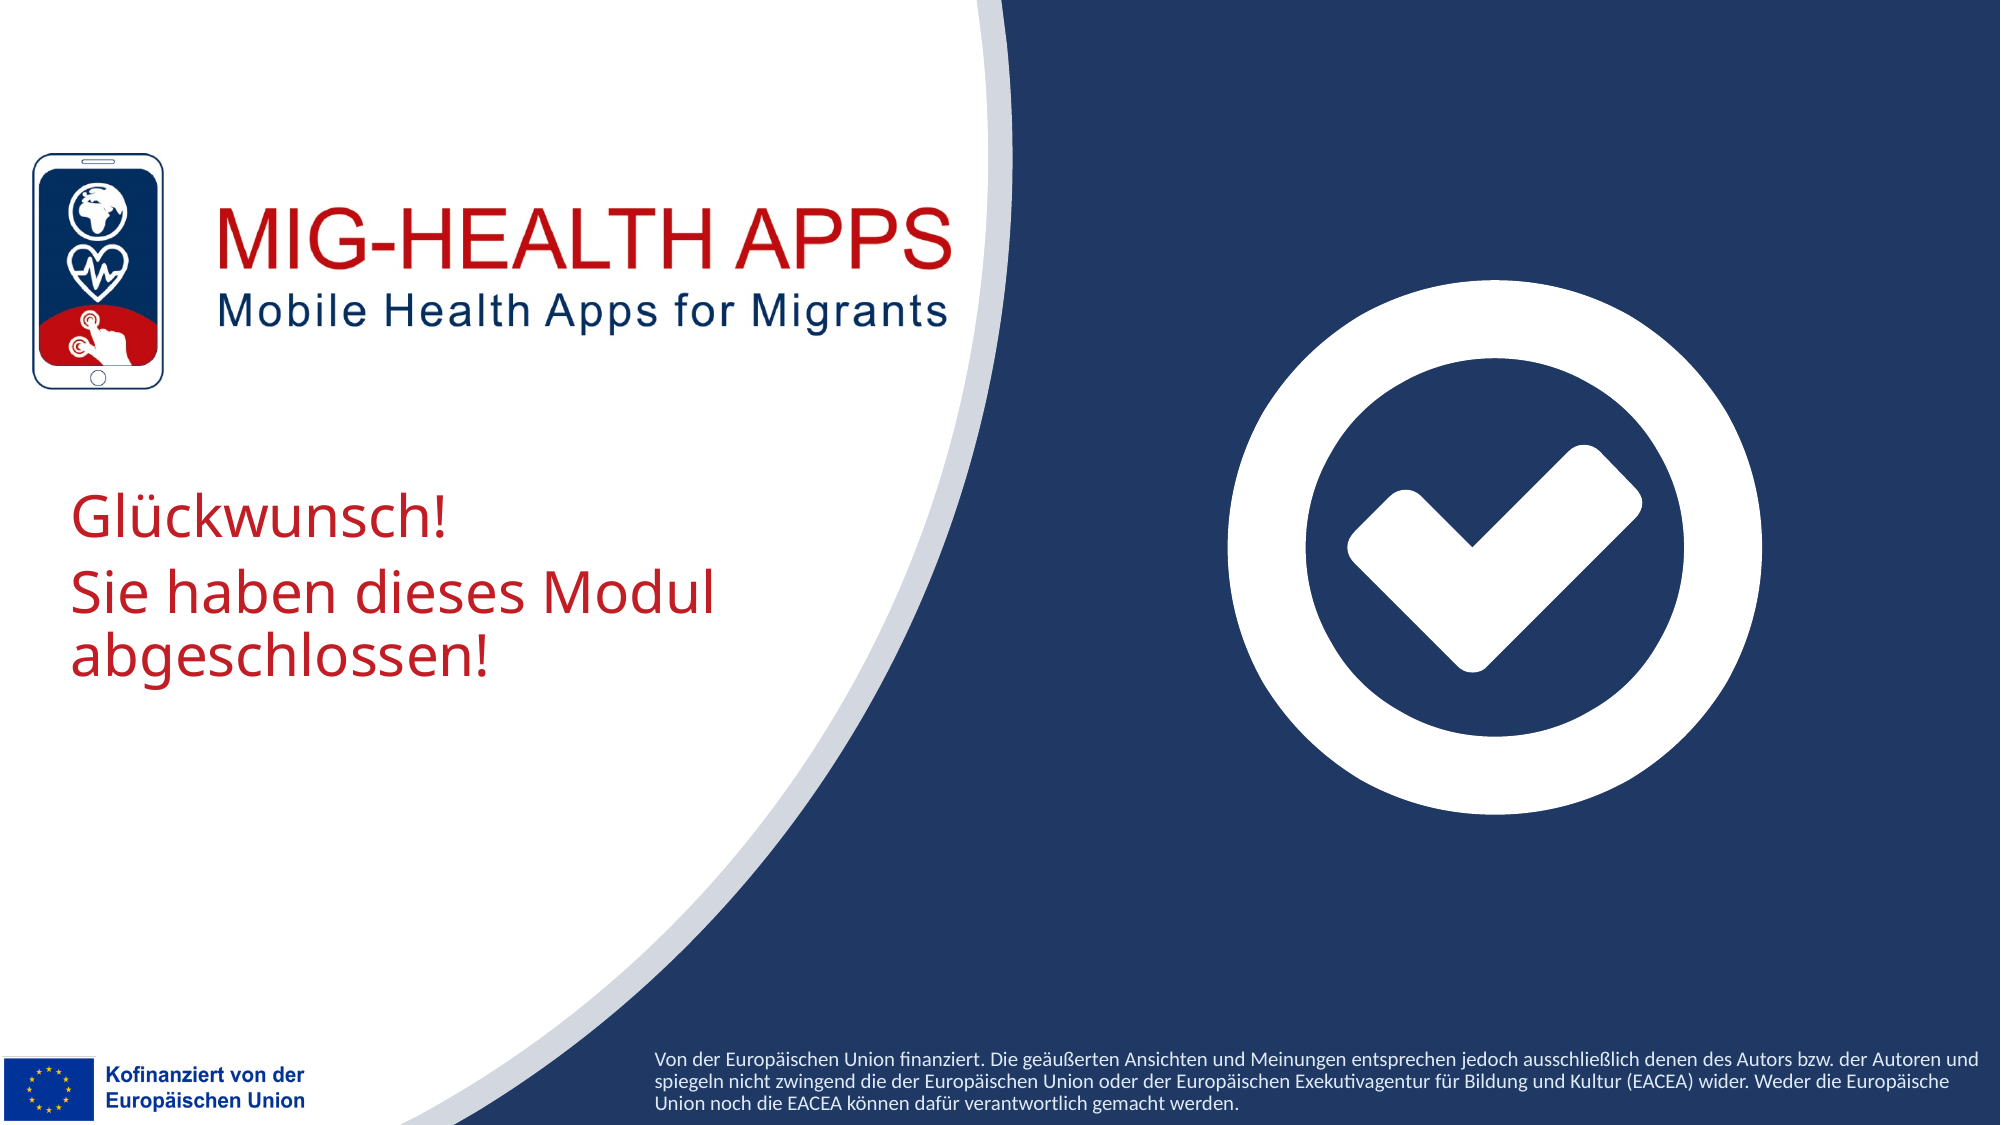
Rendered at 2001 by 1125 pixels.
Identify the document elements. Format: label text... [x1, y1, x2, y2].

picture [0, 1053, 317, 1125]
text_box [0, 0, 990, 1125]
picture [1226, 280, 1763, 816]
text_box Von der Europäischen Union finanziert. Die geäußerten Ansichten und Meinungen entsprechen jedoch ausschließlich denen des Autors bzw. der Autoren und spiegeln nicht zwingend die der Europäischen Union oder der Europäischen Exekutivagentur für Bildung und Kultur (EACEA) wider. Weder die Europäische Union noch die EACEA können dafür verantwortlich gemacht werden. [639, 1029, 2000, 1125]
picture [70, 569, 452, 951]
text_box Glückwunsch! Sie haben dieses Modul abgeschlossen! [55, 479, 882, 697]
picture [32, 153, 951, 390]
text_box [882, 0, 1014, 685]
text_box [404, 697, 876, 1125]
